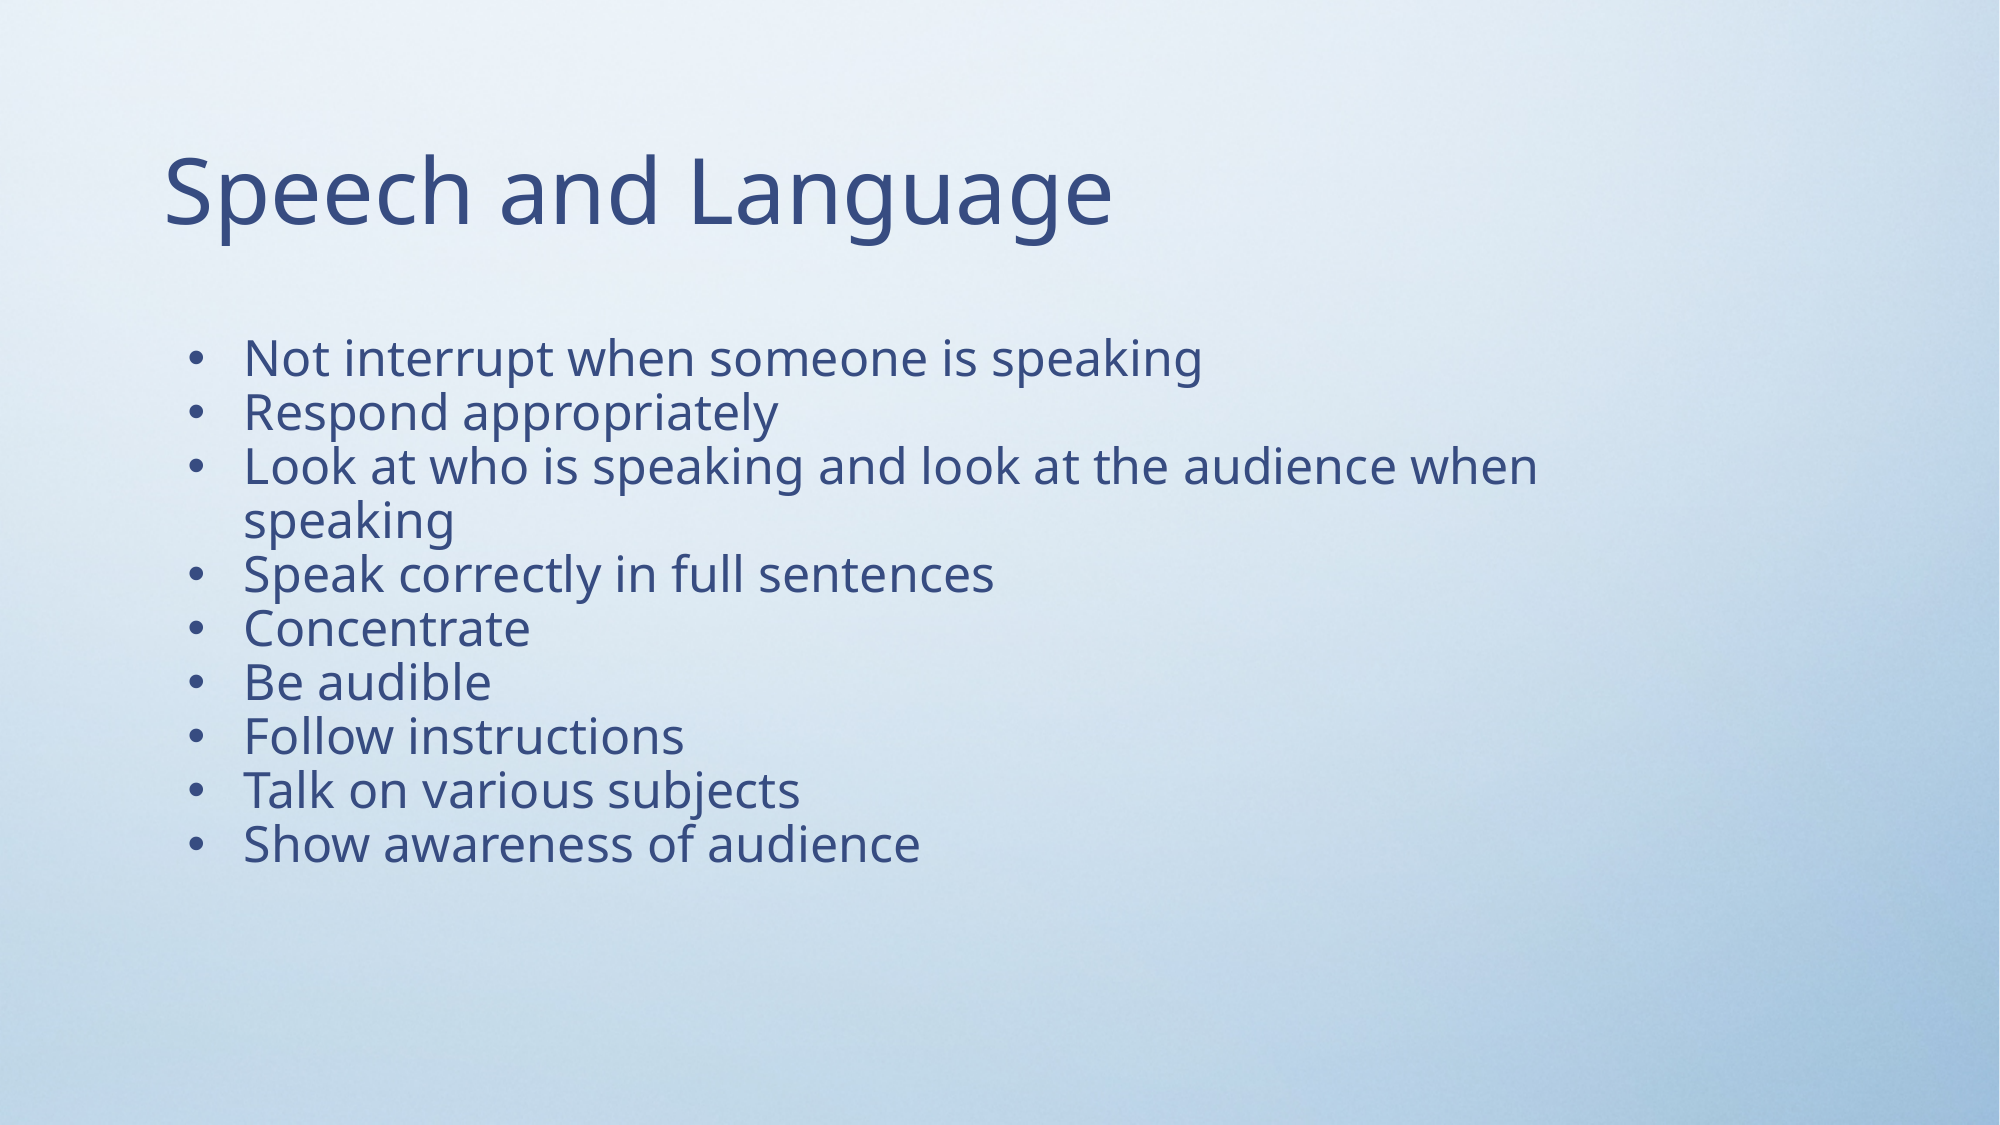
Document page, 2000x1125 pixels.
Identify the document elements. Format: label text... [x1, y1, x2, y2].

text_box Not interrupt when someone is speaking Respond appropriately Look at who is speaking and look at the audience when speaking Speak correctly in full sentences Concentrate Be audible Follow instructions Talk on various subjects Show awareness of audience [172, 326, 1626, 941]
text_box Speech and Language [149, 125, 1638, 251]
picture [0, 0, 2000, 1125]
